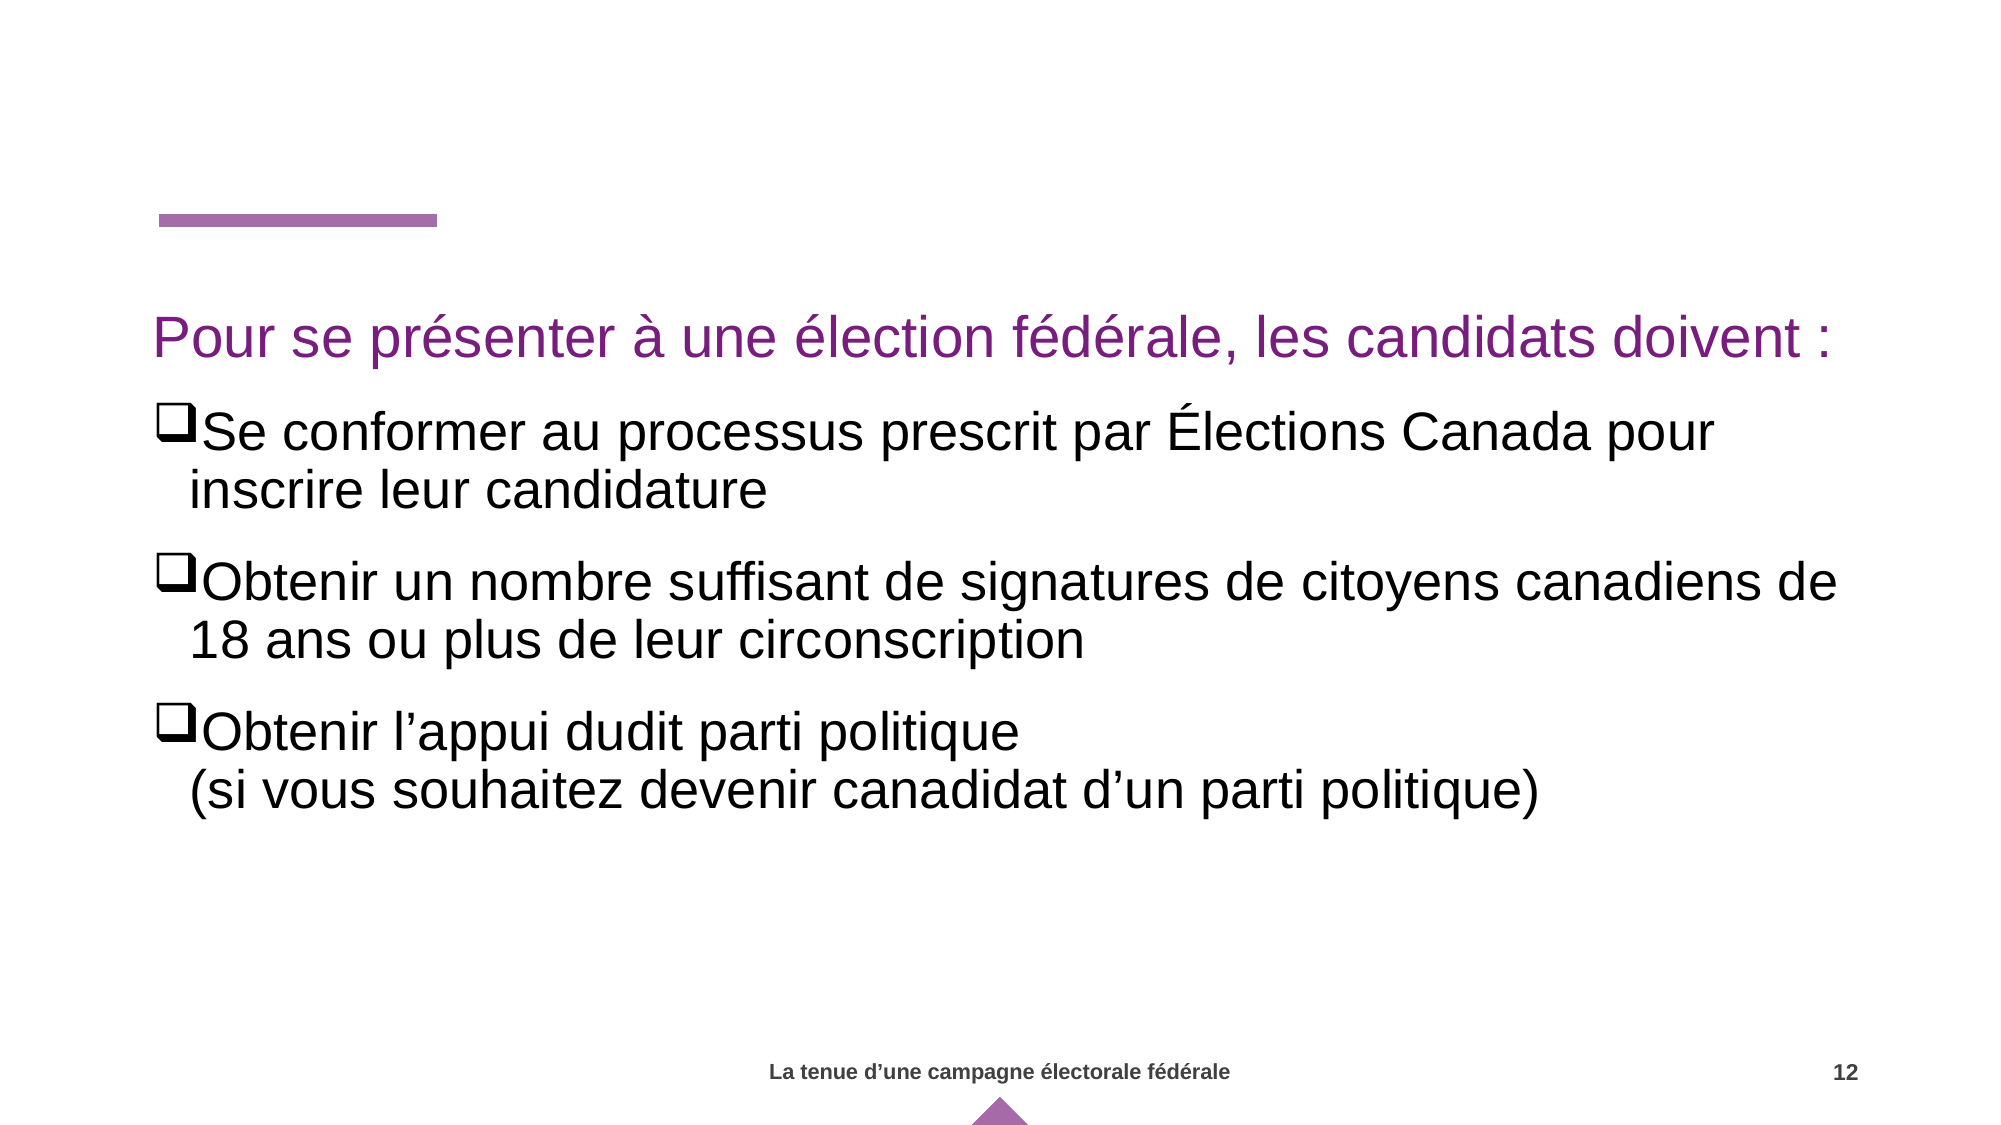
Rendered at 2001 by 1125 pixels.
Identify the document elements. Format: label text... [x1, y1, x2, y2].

list Pour se présenter à une élection fédérale, les candidats doivent : Se conformer au processus prescrit par Élections Canada pour inscrire leur candidature Obtenir un nombre suffisant de signatures de citoyens canadiens de 18 ans ou plus de leur circonscription Obtenir l’appui dudit parti politique (si vous souhaitez devenir canadidat d’un parti politique) [137, 299, 1863, 1014]
